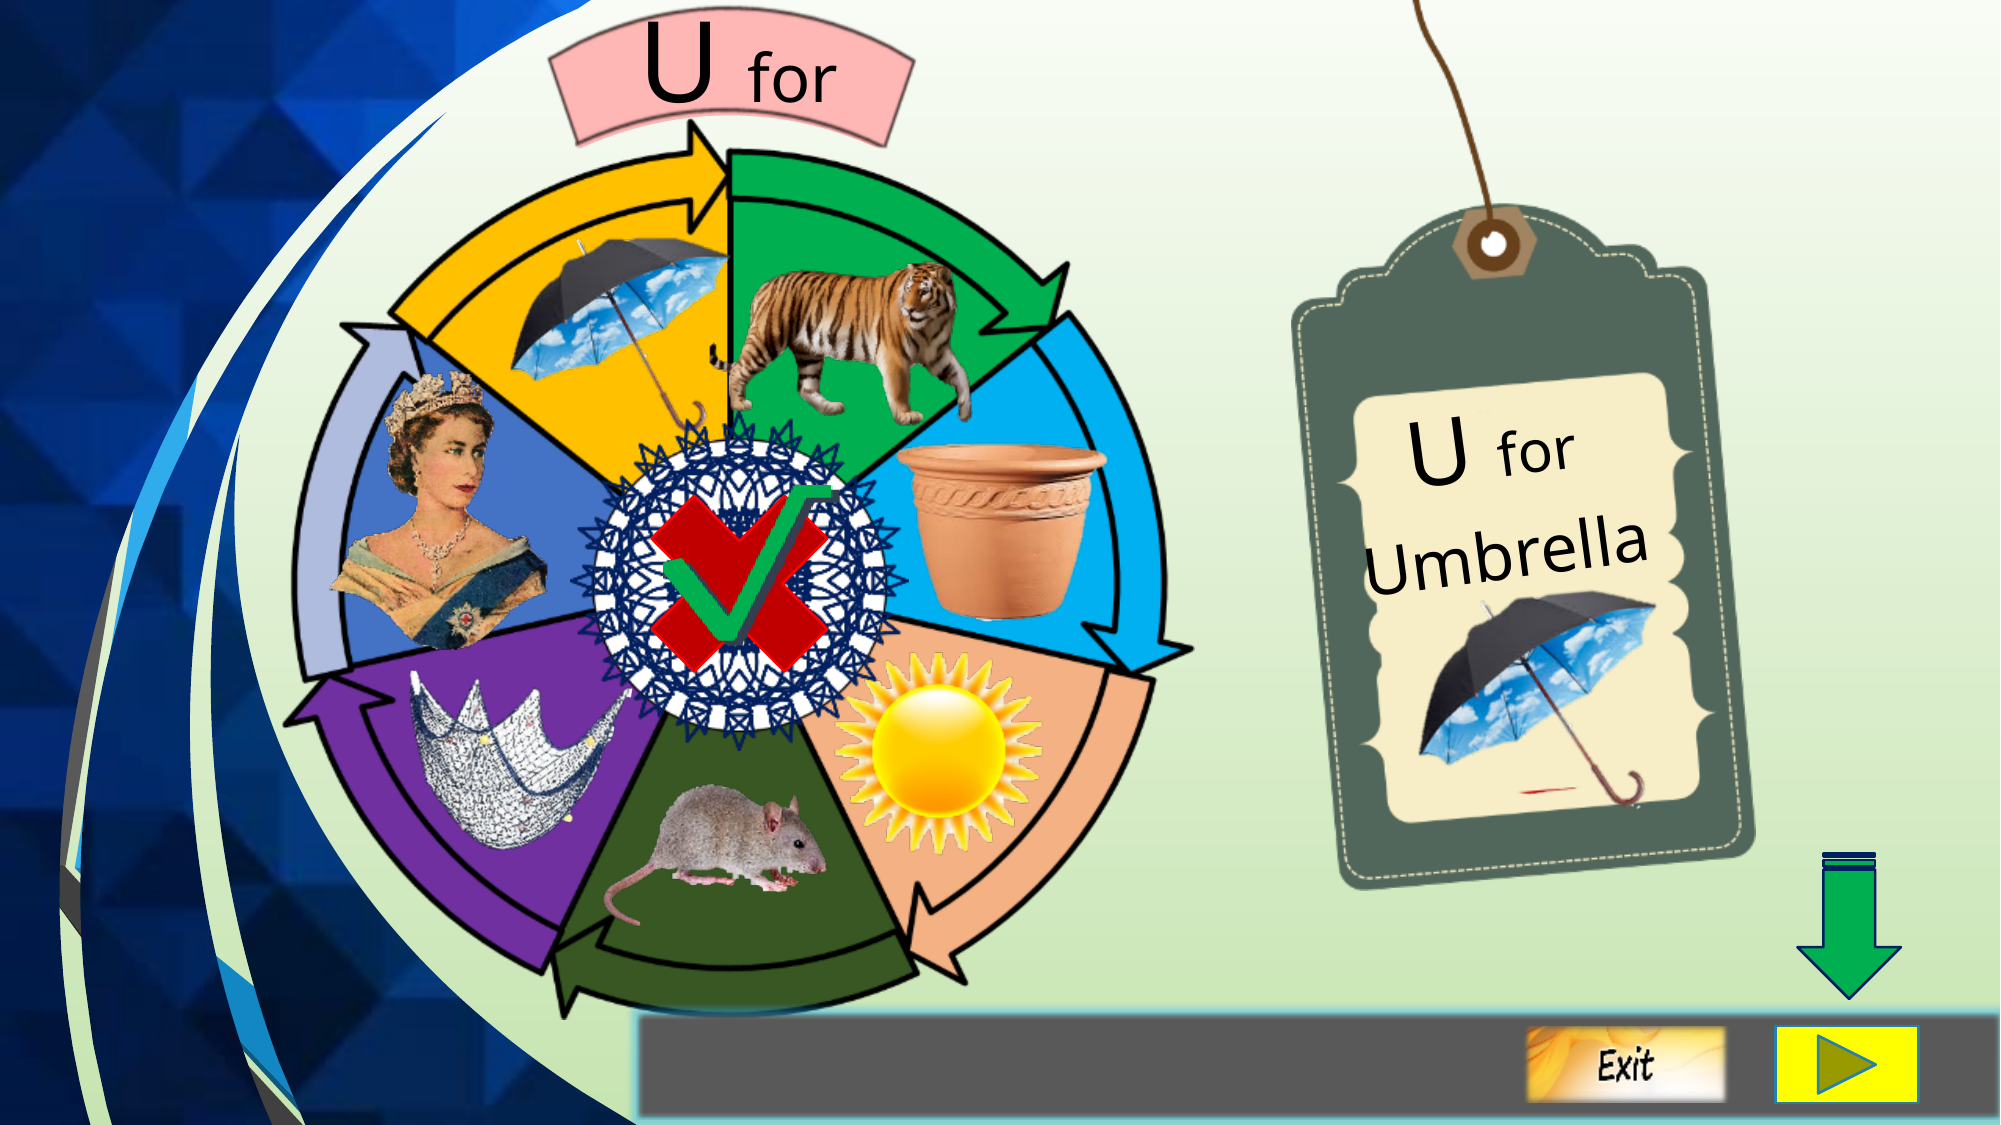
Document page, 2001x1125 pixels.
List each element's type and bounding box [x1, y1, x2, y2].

picture [1522, 1025, 1730, 1104]
text_box [1291, 0, 1756, 891]
text_box [644, 1020, 1994, 1112]
picture [662, 461, 854, 683]
picture [0, 0, 637, 1125]
text_box [1796, 859, 1903, 1000]
text_box [592, 117, 1195, 1020]
text_box [1774, 1025, 1920, 1104]
text_box [540, 0, 919, 151]
text_box [1822, 852, 1876, 858]
